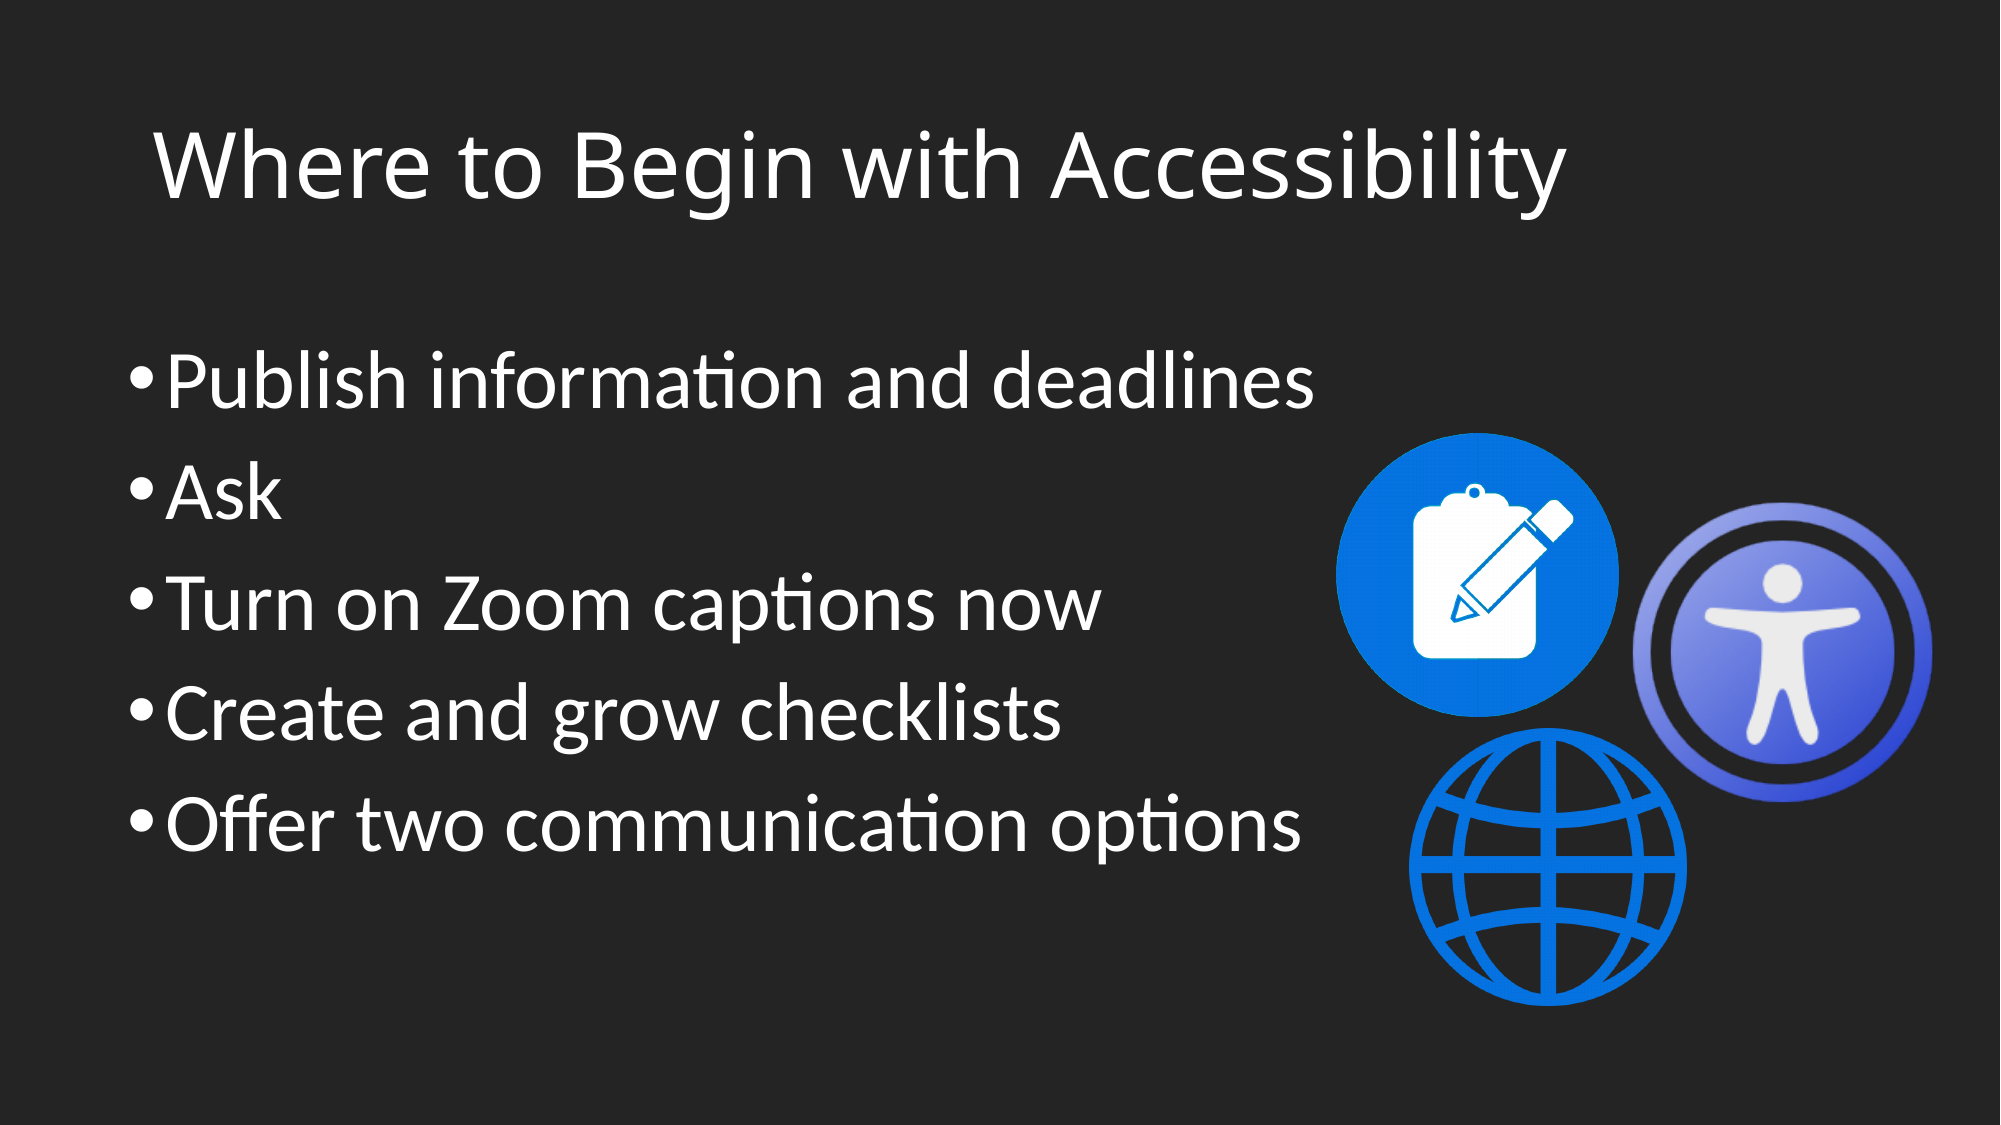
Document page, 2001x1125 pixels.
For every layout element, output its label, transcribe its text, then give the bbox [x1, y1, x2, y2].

picture [1335, 433, 1948, 1006]
list Publish information and deadlines Ask Turn on Zoom captions now Create and grow checklists Offer two communication options [112, 329, 1717, 1006]
title Where to Begin with Accessibility [137, 59, 1863, 278]
